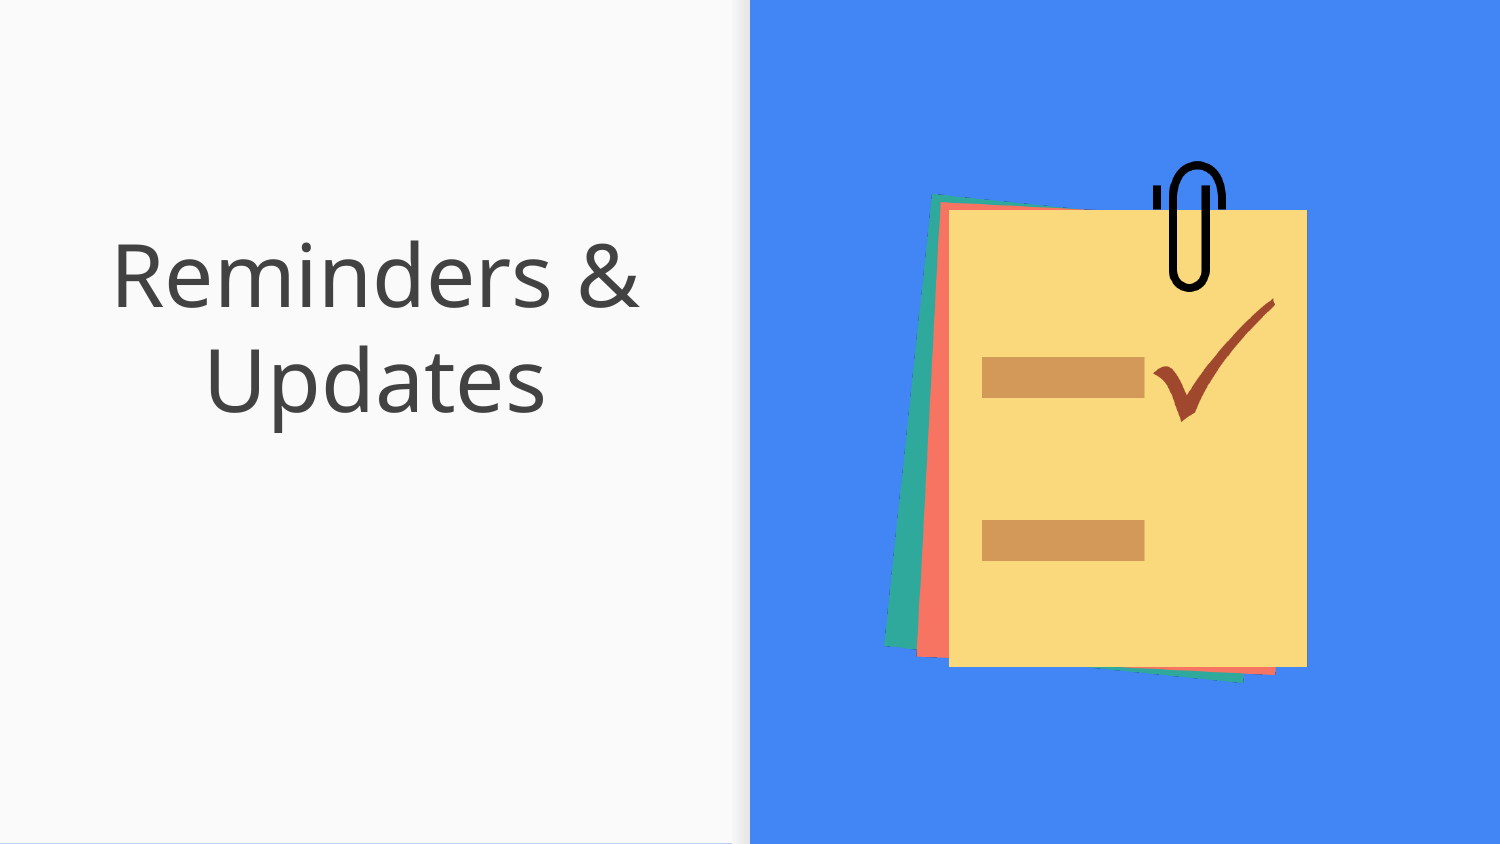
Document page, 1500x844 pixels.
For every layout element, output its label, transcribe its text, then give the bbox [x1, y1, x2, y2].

picture [843, 161, 1365, 683]
title Reminders & Updates [43, 202, 708, 446]
